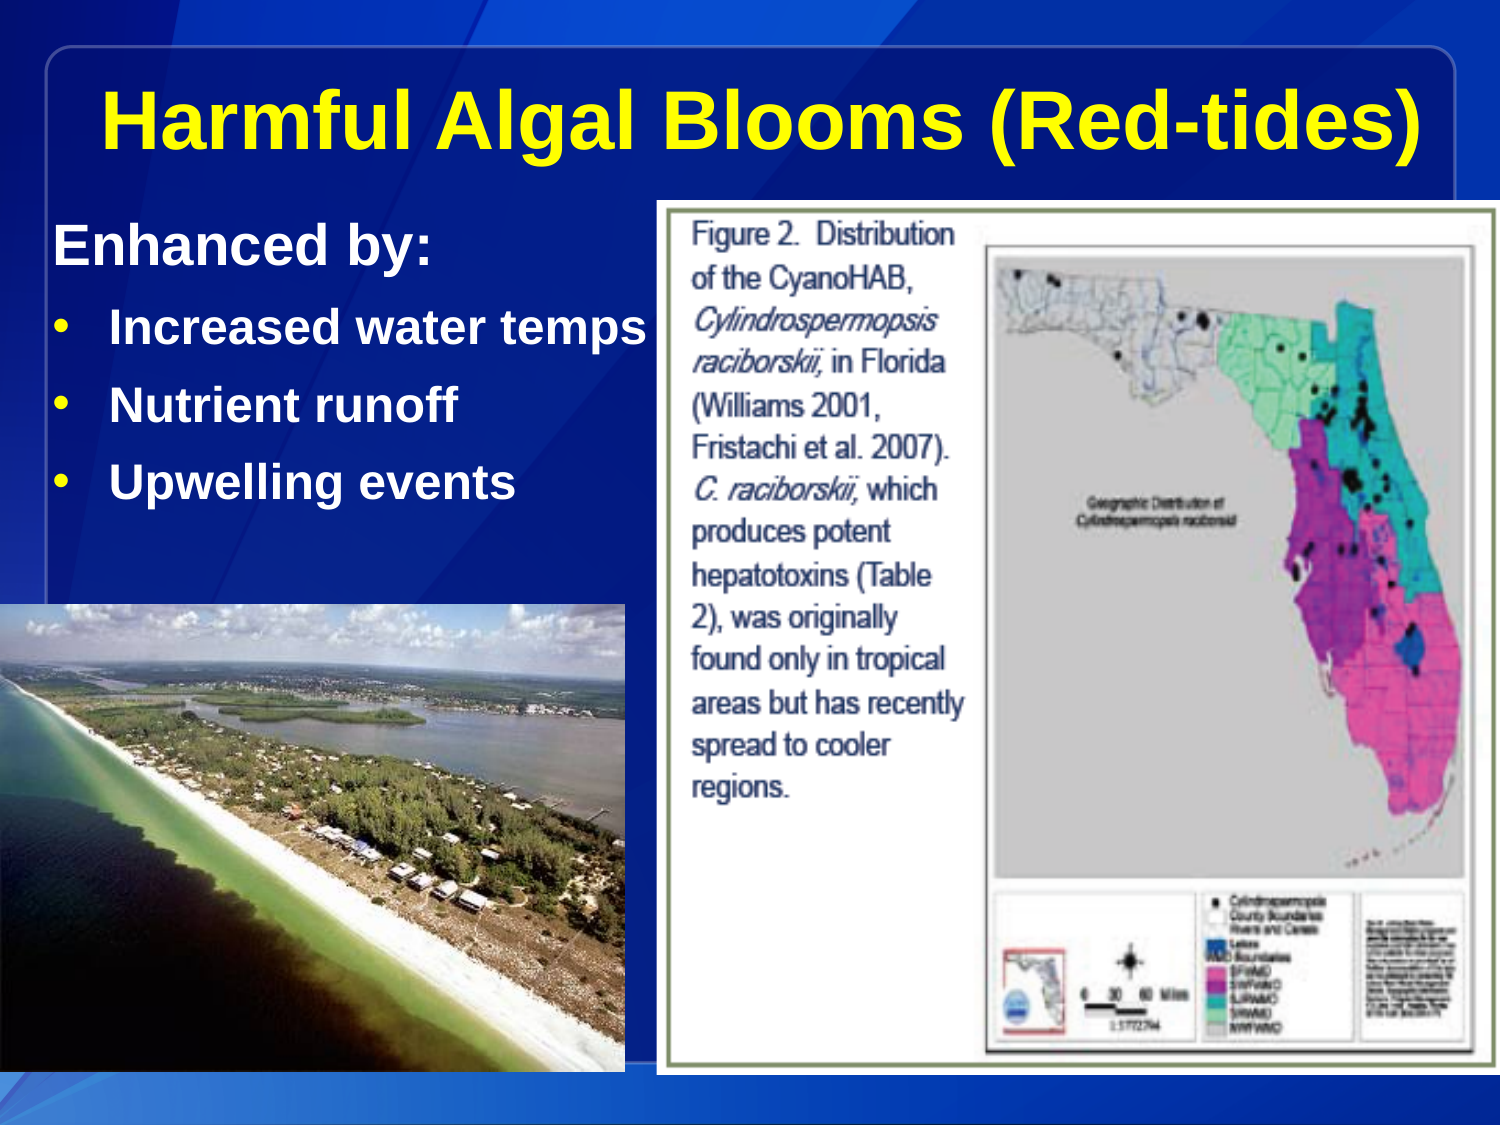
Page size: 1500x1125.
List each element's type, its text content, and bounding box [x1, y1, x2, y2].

picture [0, 0, 1500, 1125]
text_box Harmful Algal Blooms (Red-tides) [62, 59, 1463, 174]
text_box Enhanced by: Increased water temps Nutrient runoff Upwelling events [37, 200, 654, 518]
